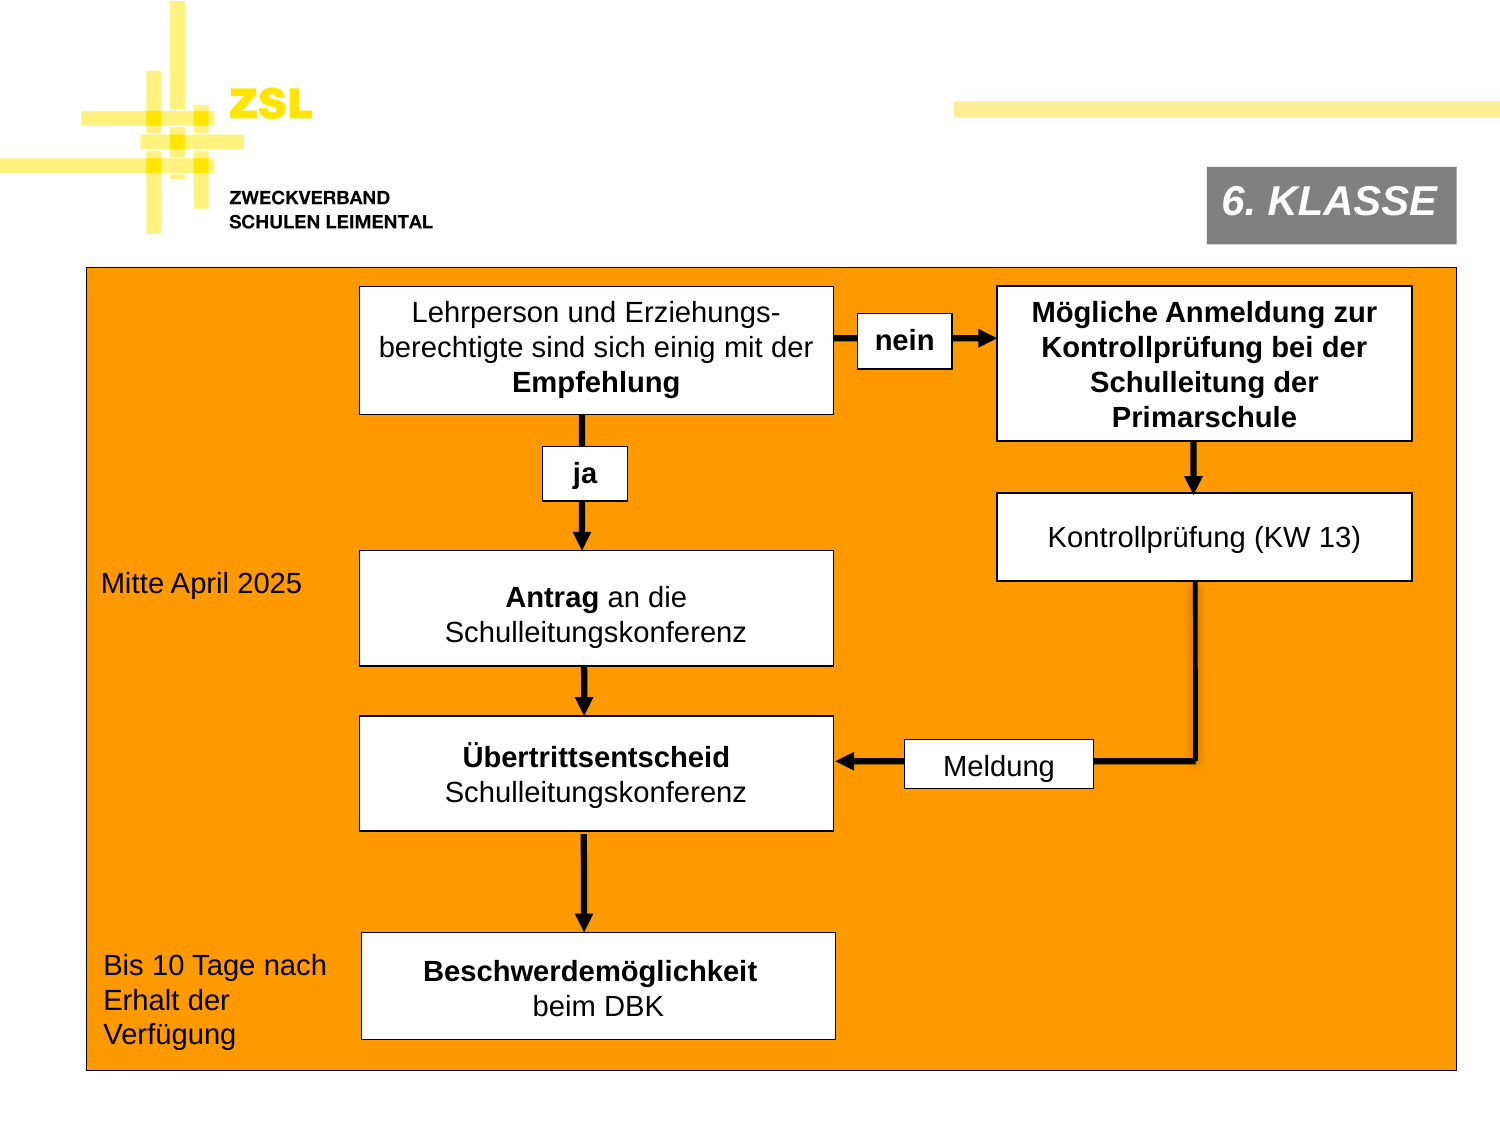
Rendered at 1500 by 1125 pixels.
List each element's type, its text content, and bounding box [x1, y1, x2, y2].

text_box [85, 266, 1457, 1071]
picture [0, 1, 433, 234]
text_box 6. KLASSE [1206, 166, 1457, 245]
picture [953, 93, 1500, 126]
